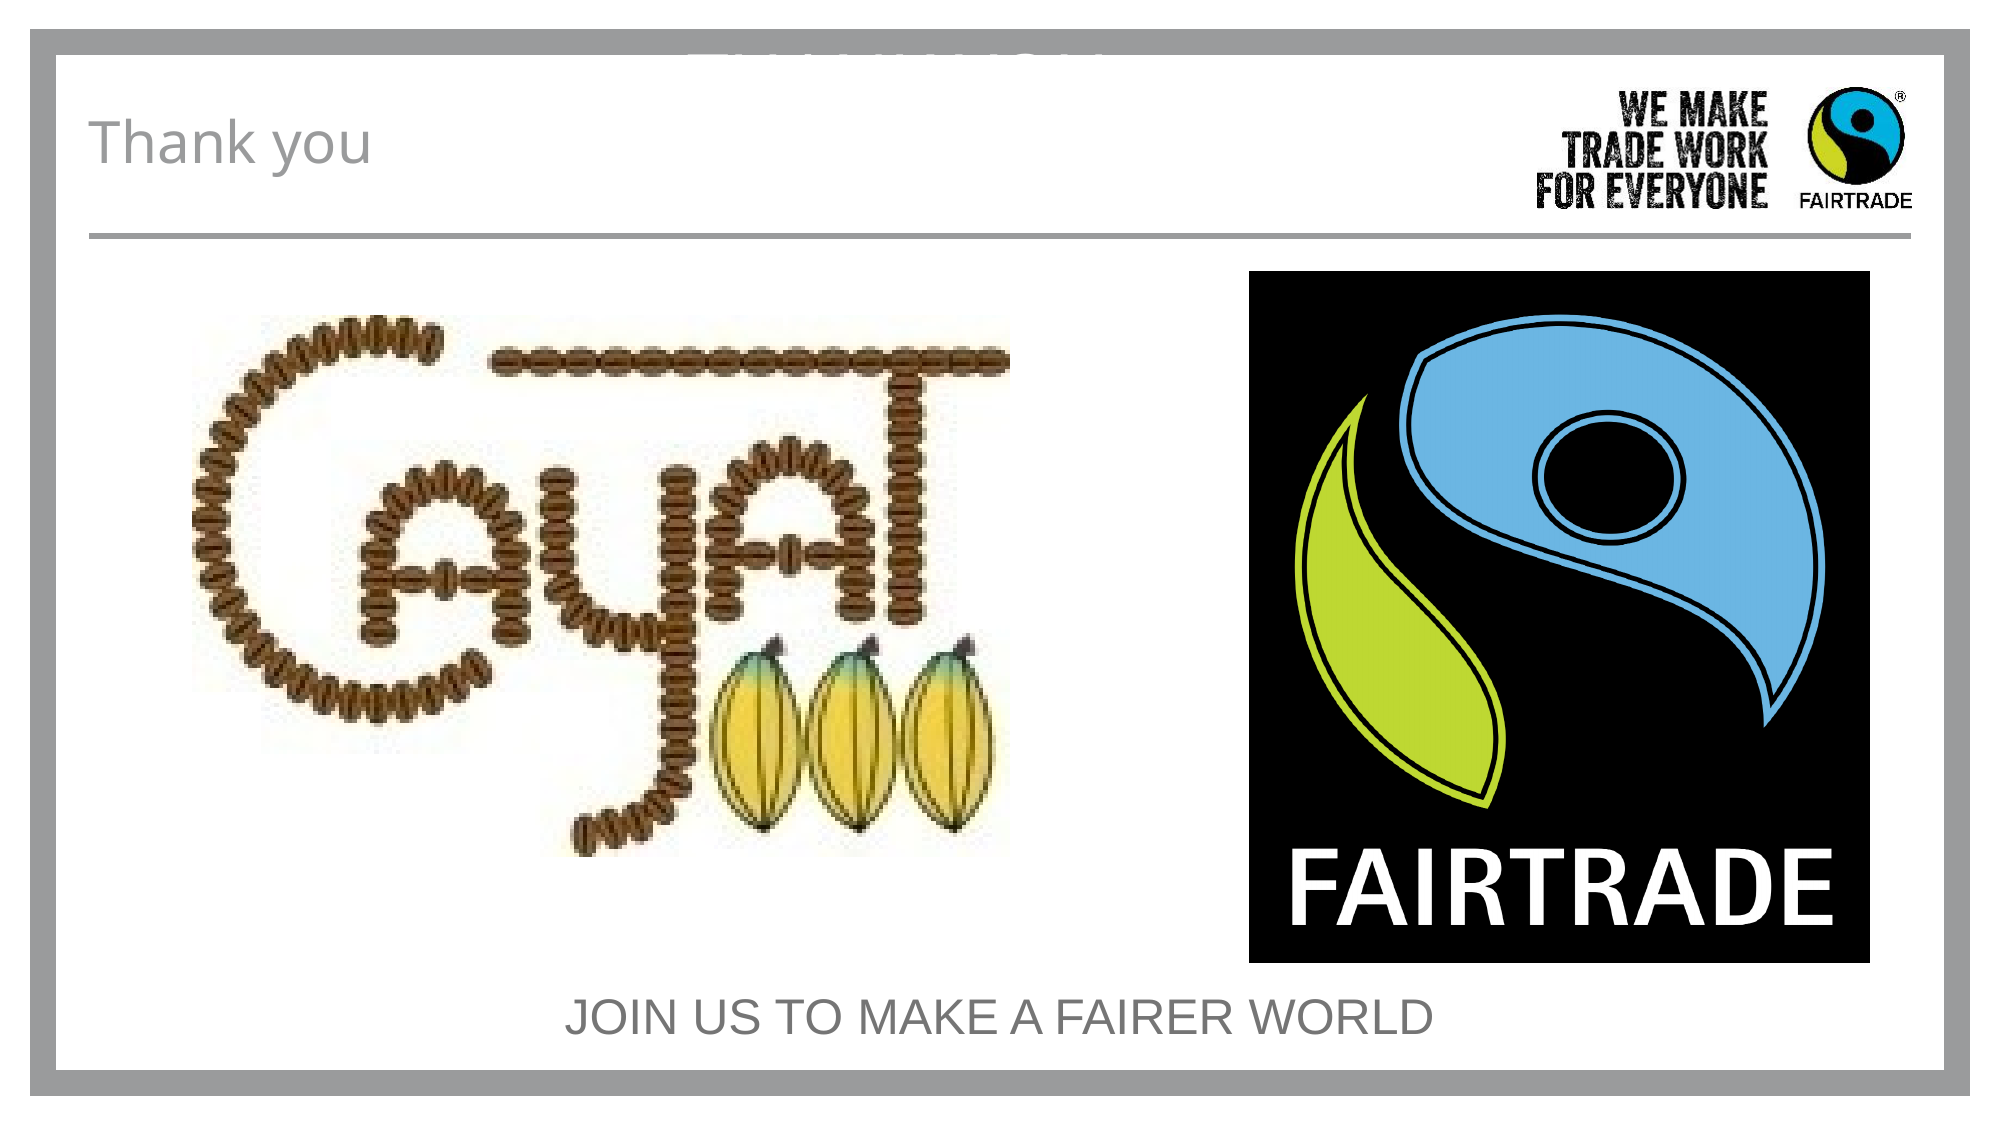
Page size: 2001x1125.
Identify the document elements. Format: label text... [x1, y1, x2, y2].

text_box JOIN US TO MAKE A FAIRER WORLD [236, 976, 1764, 1052]
picture [1249, 271, 1870, 963]
list Thank you [89, 53, 1535, 236]
text_box THANK YOU [144, 26, 1673, 132]
picture [192, 315, 1010, 857]
picture [1537, 87, 1912, 209]
